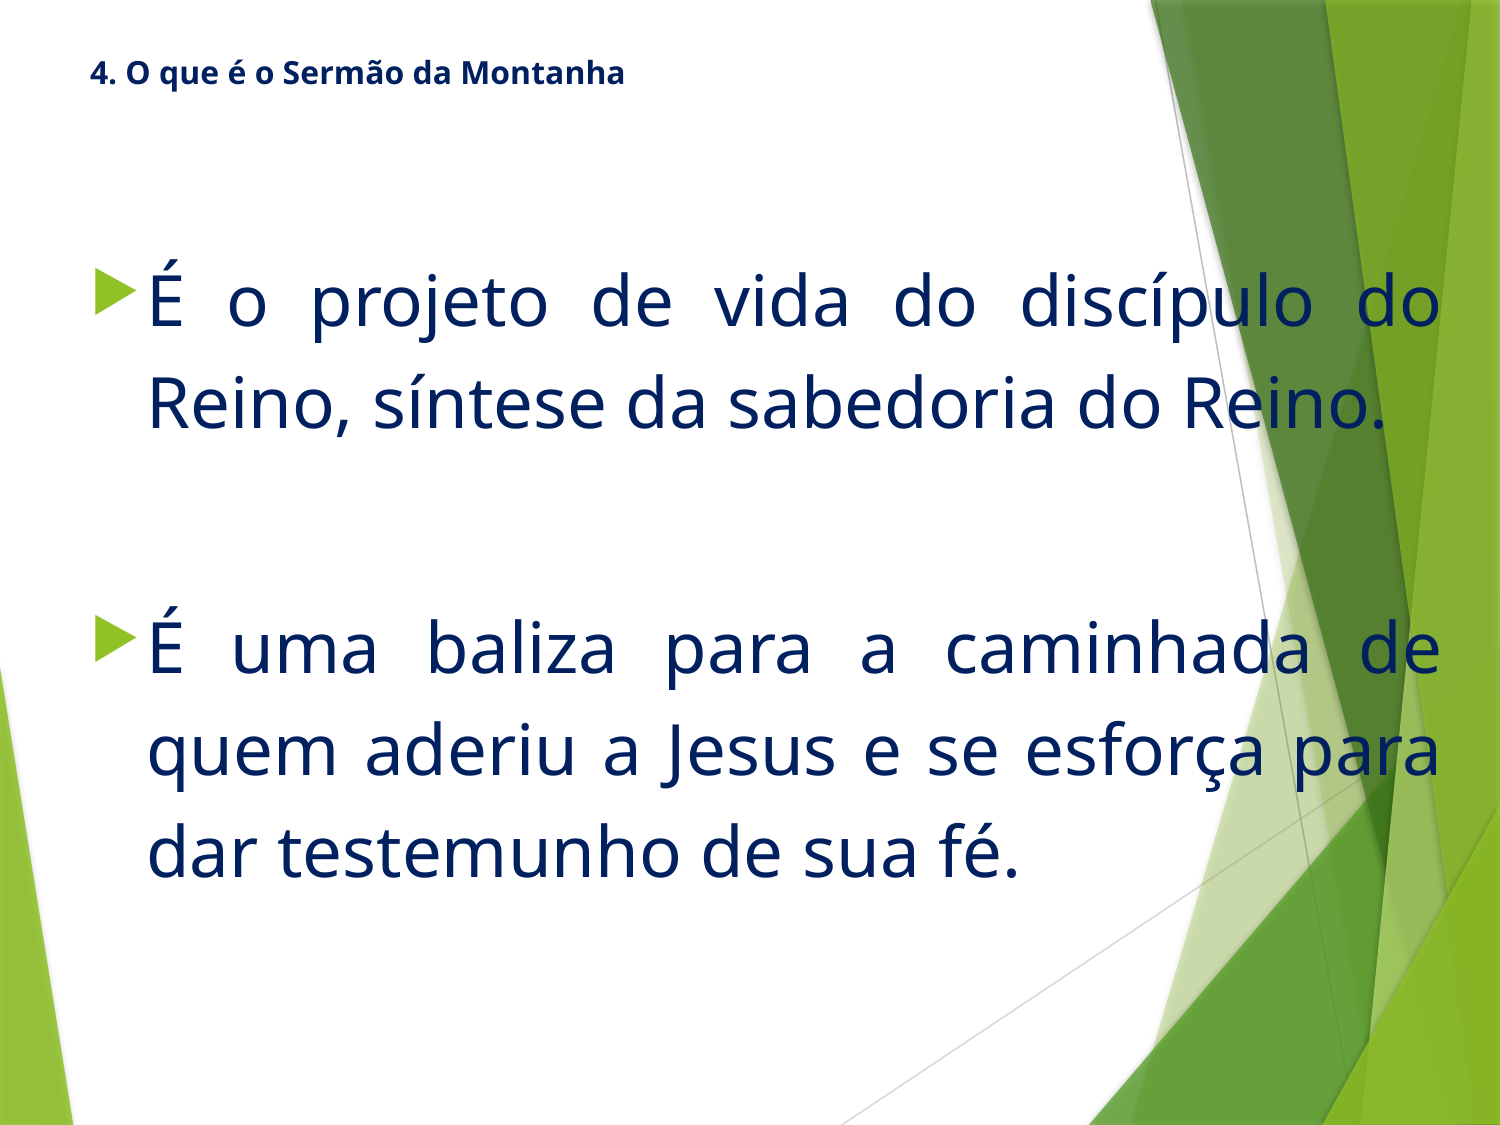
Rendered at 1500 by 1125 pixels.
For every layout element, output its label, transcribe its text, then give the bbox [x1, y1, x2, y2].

list É o projeto de vida do discípulo do Reino, síntese da sabedoria do Reino. É uma baliza para a caminhada de quem aderiu a Jesus e se esforça para dar testemunho de sua fé. [75, 231, 1459, 1094]
title 4. O que é o Sermão da Montanha [75, 45, 1425, 138]
